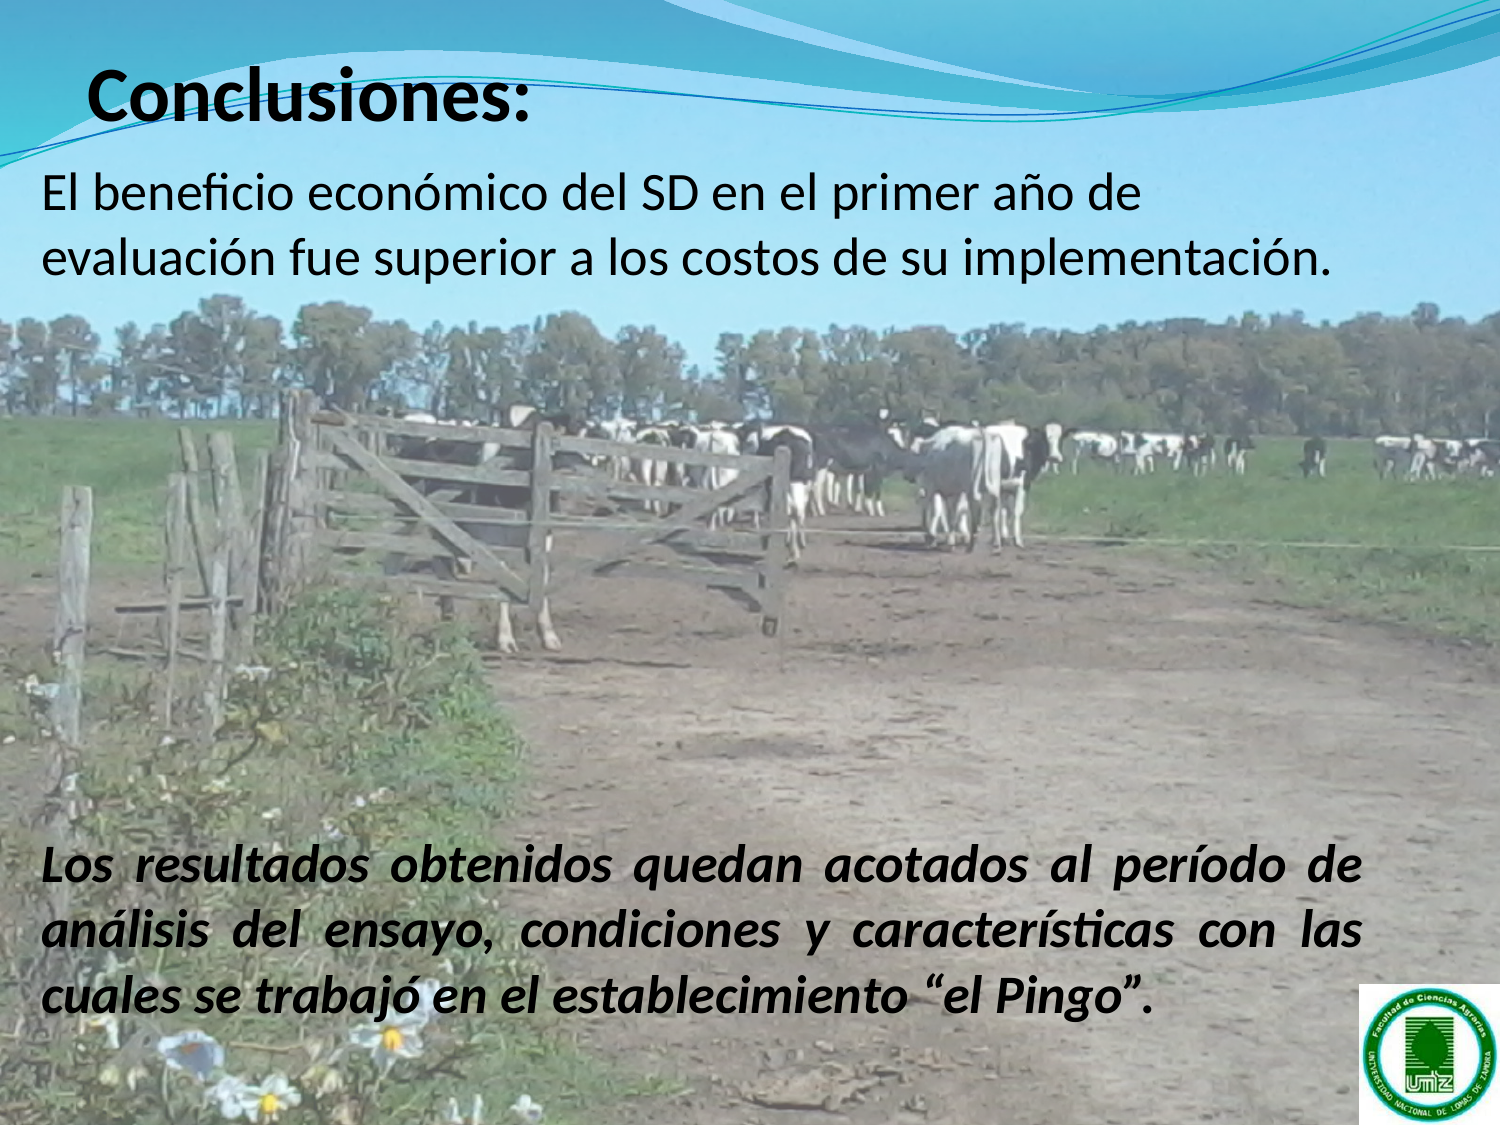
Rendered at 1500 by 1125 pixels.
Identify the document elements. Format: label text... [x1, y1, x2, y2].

subtitle El beneficio económico del SD en el primer año de evaluación fue superior a los costos de su implementación. Los resultados obtenidos quedan acotados al período de análisis del ensayo, condiciones y características con las cuales se trabajó en el establecimiento “el Pingo”. [41, 149, 1376, 1083]
picture [1359, 984, 1500, 1125]
title Conclusiones: [87, 42, 1376, 138]
